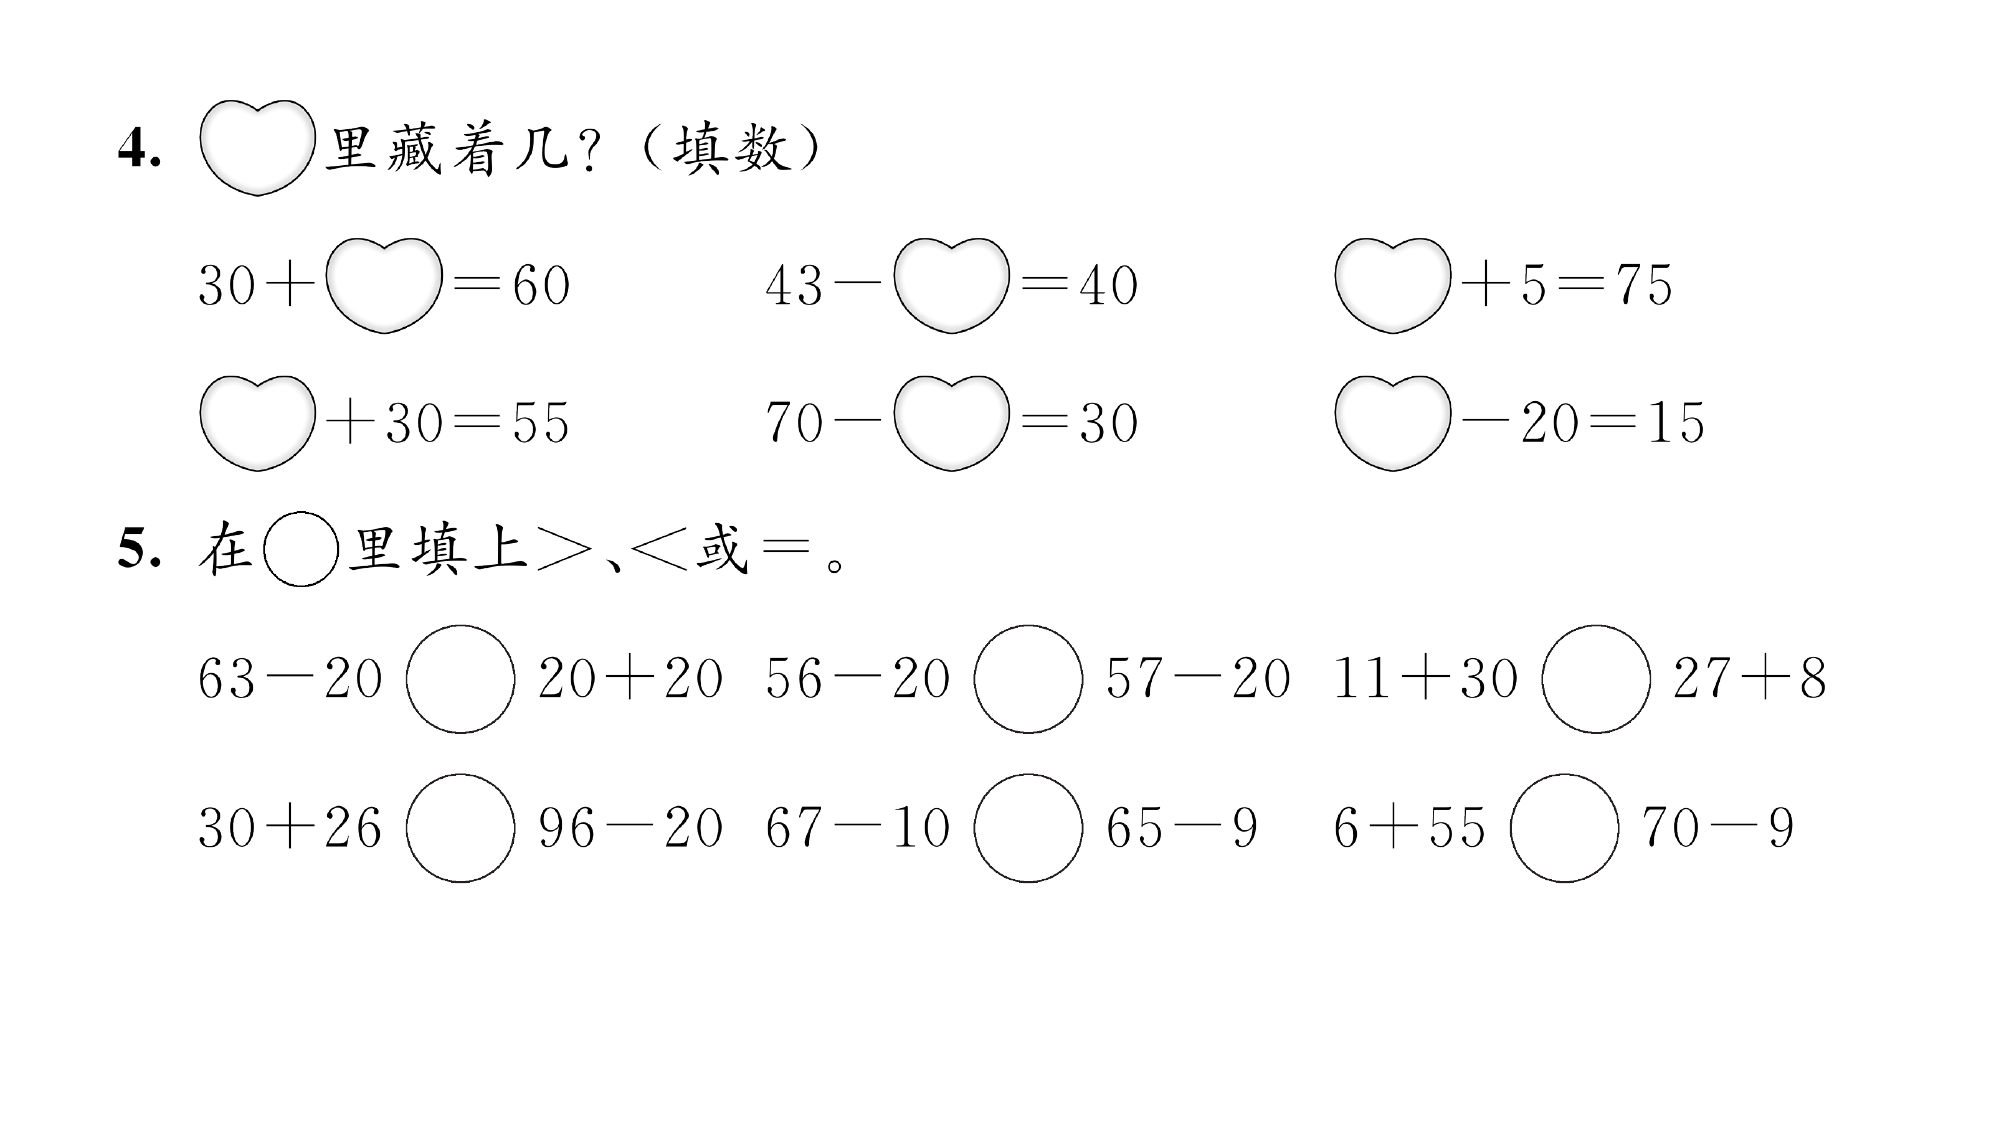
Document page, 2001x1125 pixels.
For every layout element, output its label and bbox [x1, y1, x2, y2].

picture [114, 78, 2000, 896]
